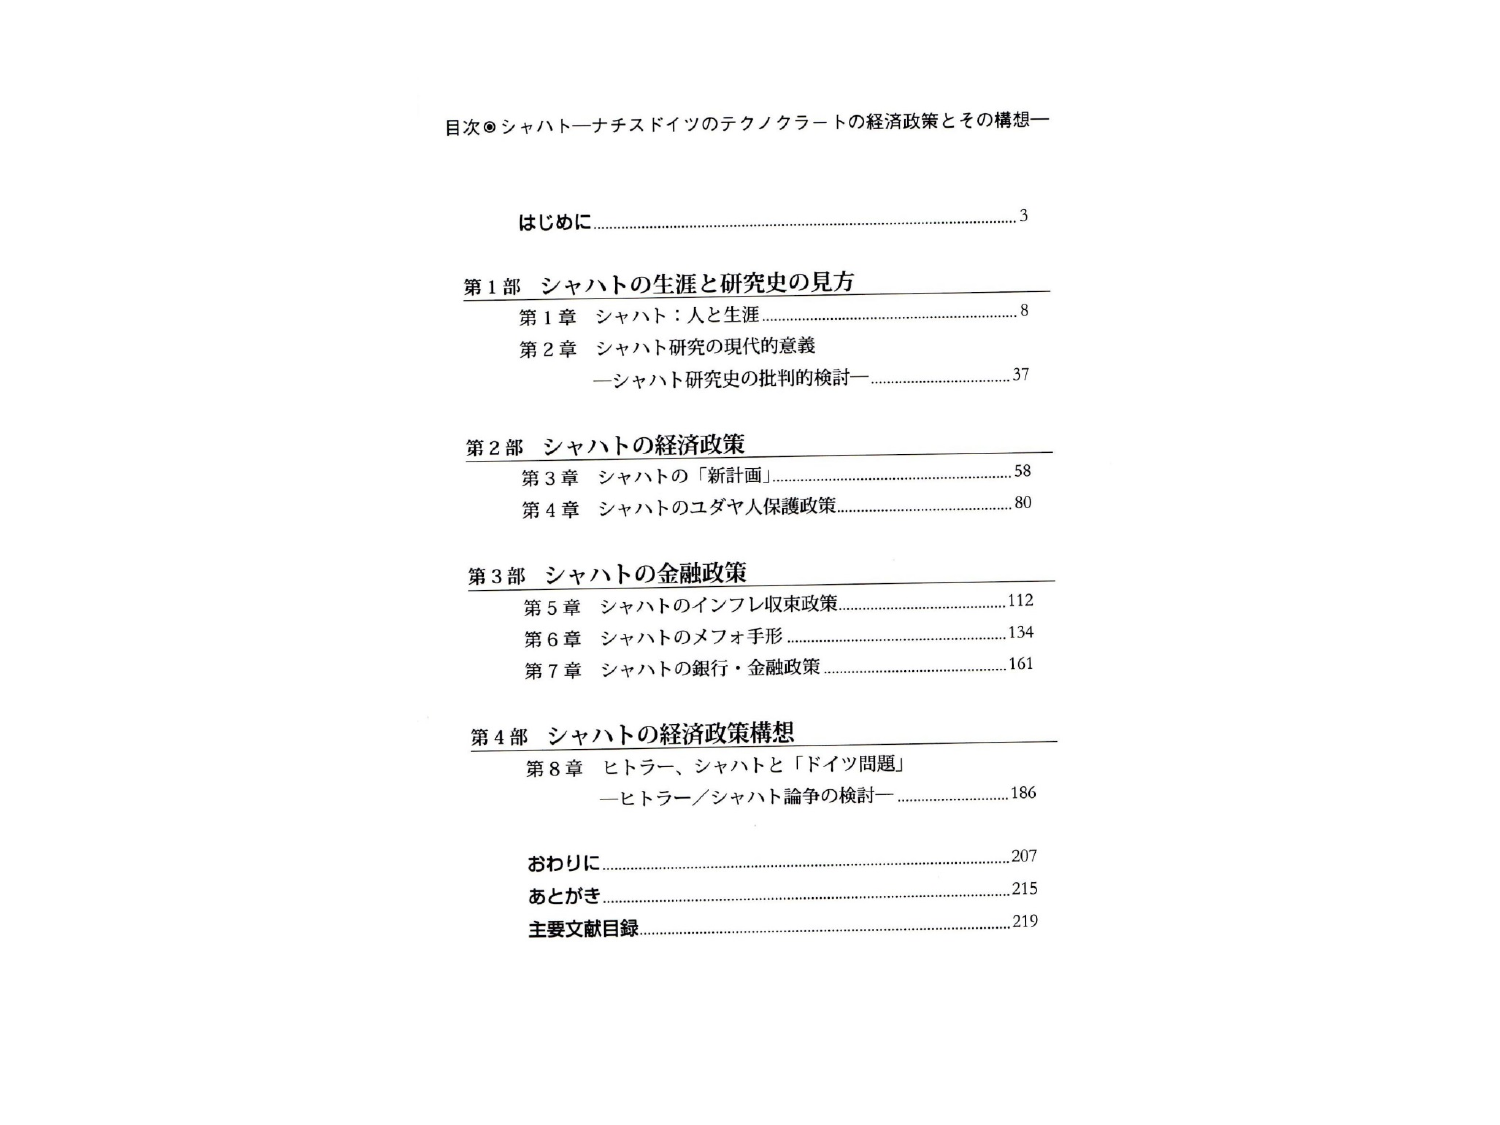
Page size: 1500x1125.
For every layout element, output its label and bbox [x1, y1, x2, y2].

list [417, 77, 1129, 1006]
